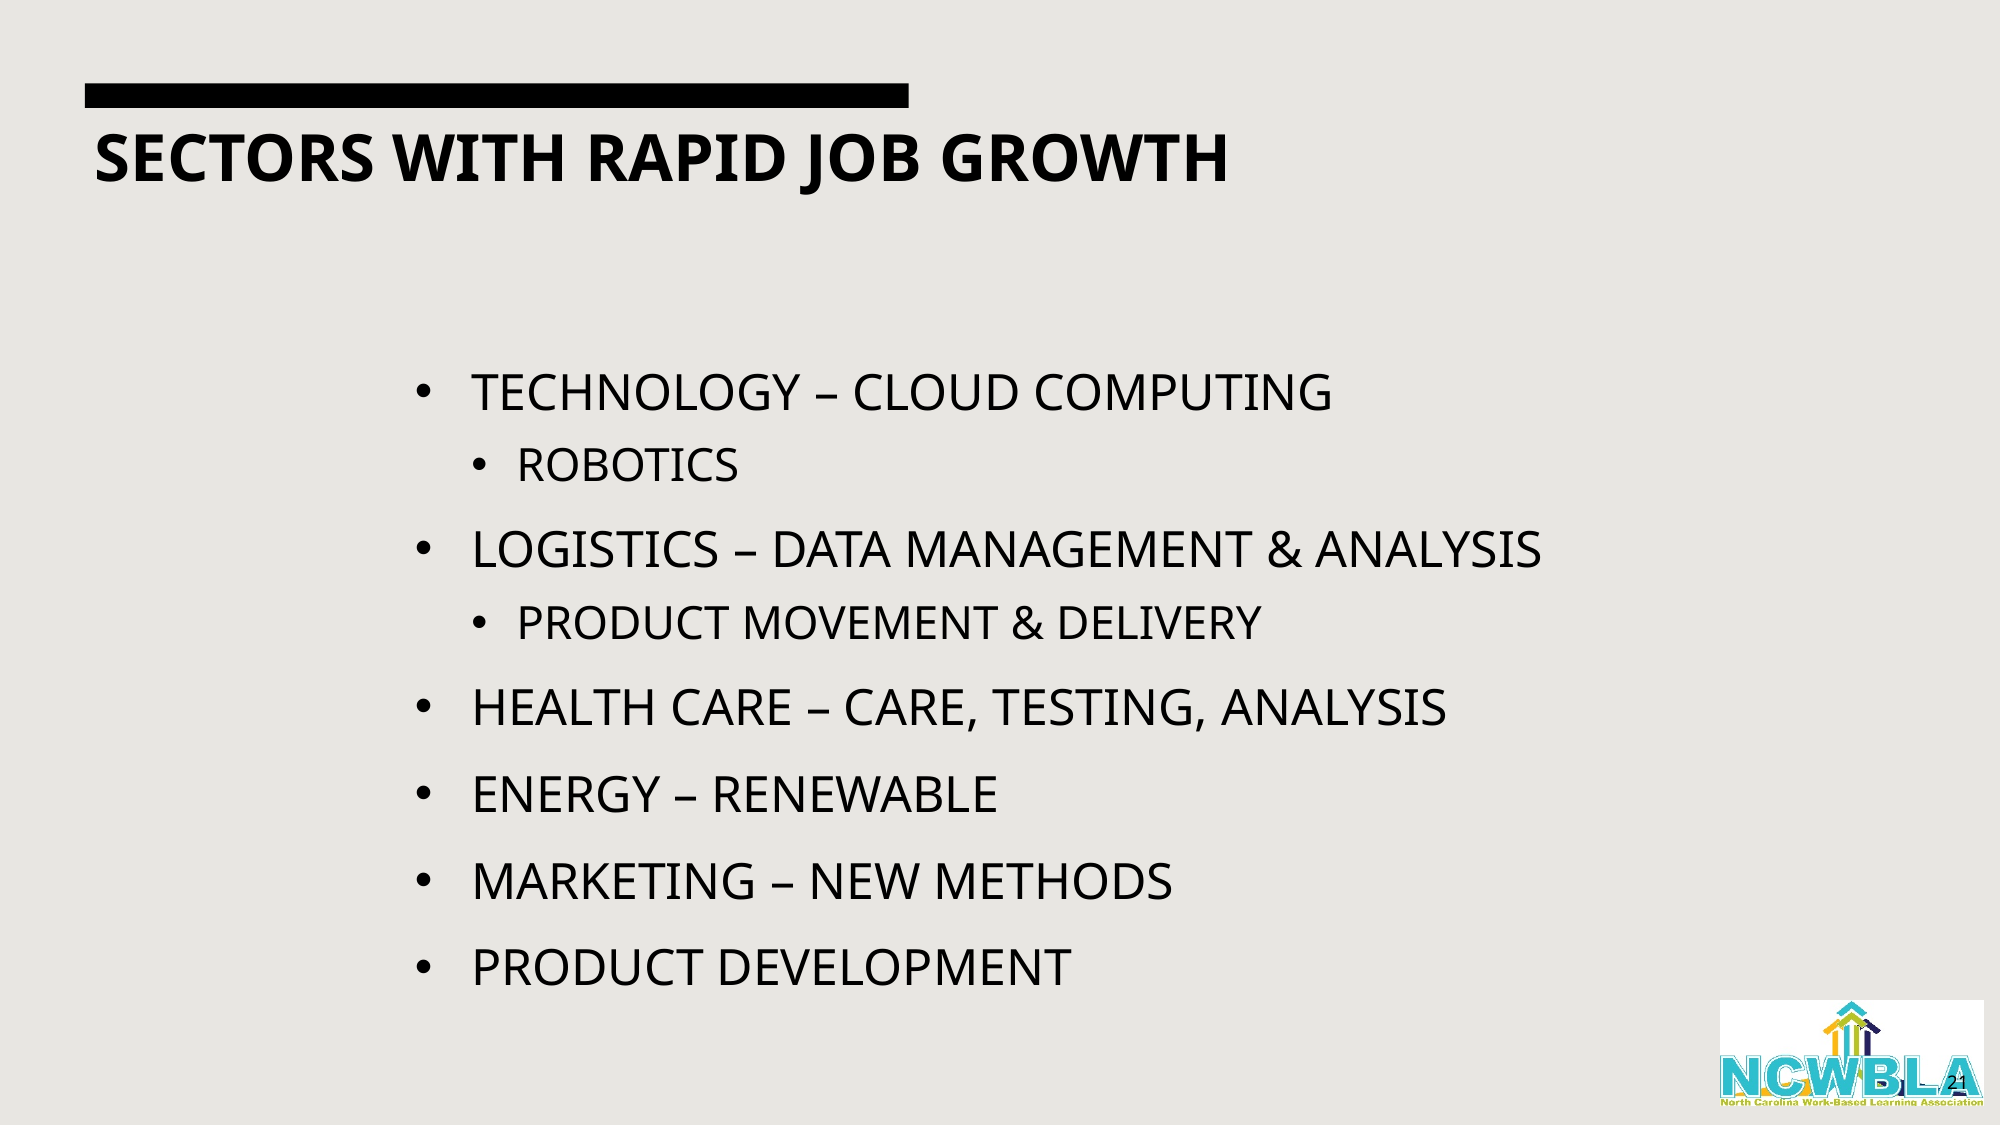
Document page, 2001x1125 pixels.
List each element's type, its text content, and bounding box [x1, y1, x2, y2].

picture [1720, 1000, 1984, 1106]
slide_number 21 [1879, 1053, 1984, 1114]
list TECHNOLOGY – CLOUD COMPUTING ROBOTICS LOGISTICS – DATA MANAGEMENT & ANALYSIS PRODUCT MOVEMENT & DELIVERY HEALTH CARE – CARE, TESTING, ANALYSIS ENERGY – RENEWABLE MARKETING – NEW METHODS PRODUCT DEVELOPMENT [399, 346, 1591, 1089]
title SECTORS WITH RAPID JOB GROWTH [79, 108, 1921, 282]
